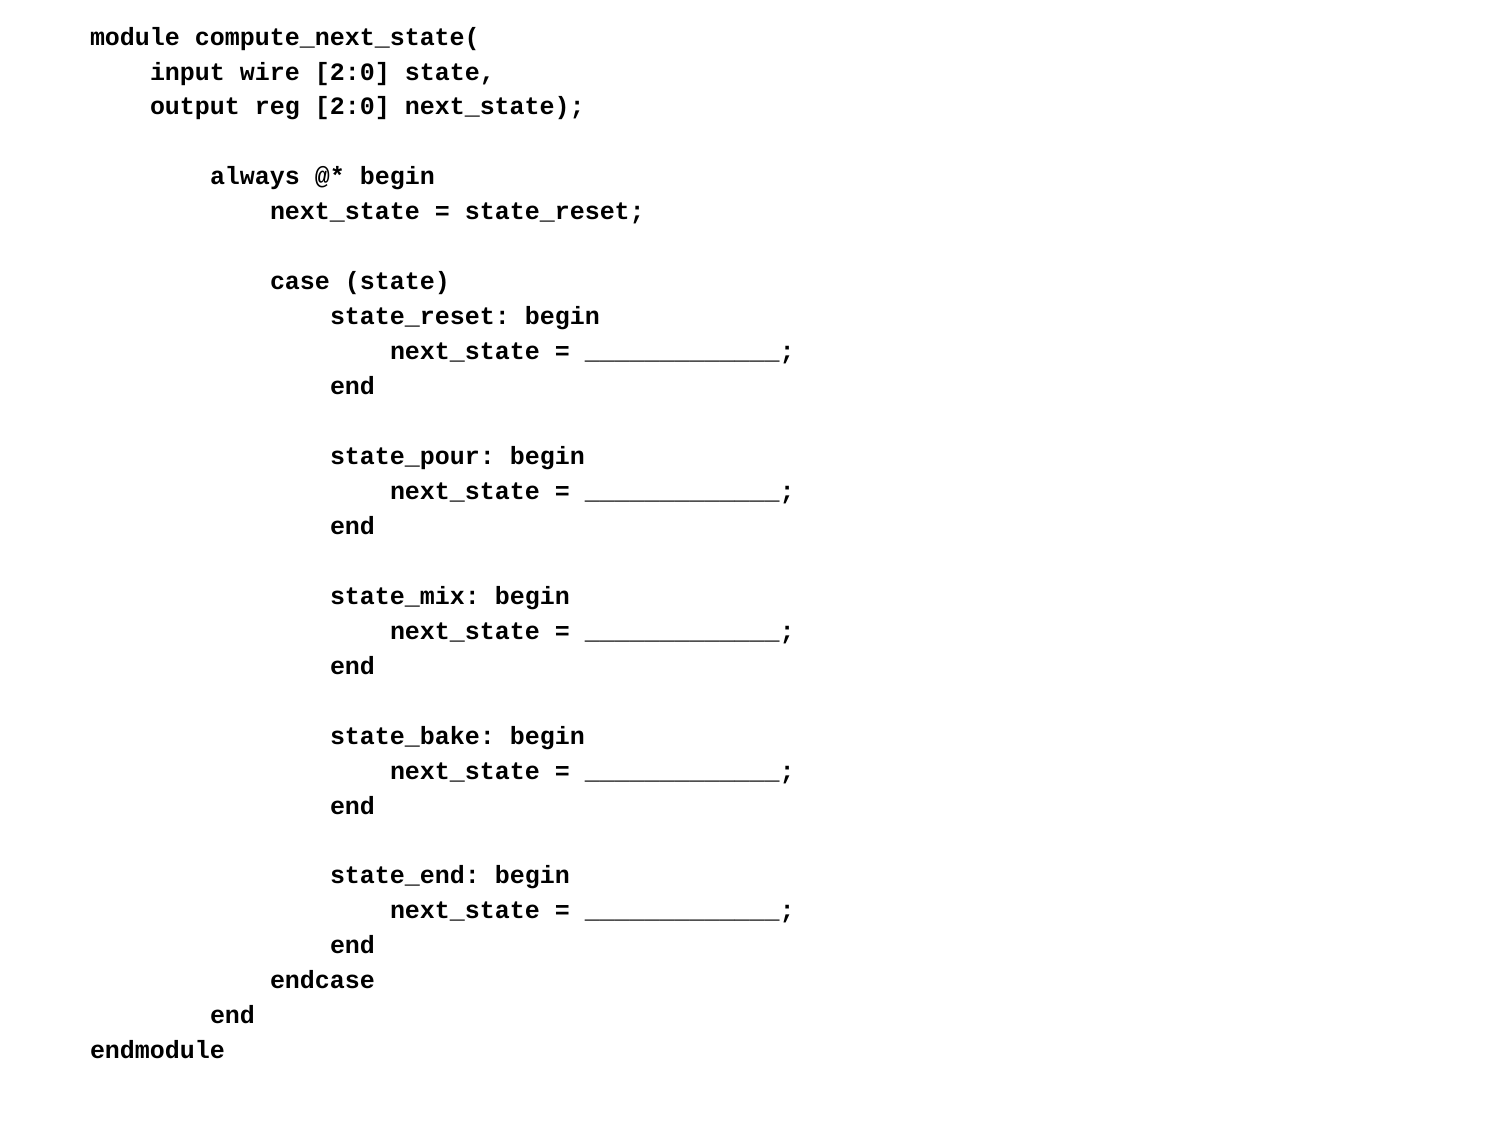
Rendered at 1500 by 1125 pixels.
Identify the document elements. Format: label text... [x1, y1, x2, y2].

list module compute_next_state( input wire [2:0] state, output reg [2:0] next_state); always @* begin next_state = state_reset; case (state) state_reset: begin next_state = _____________; end state_pour: begin next_state = _____________; end state_mix: begin next_state = _____________; end state_bake: begin next_state = _____________; end state_end: begin next_state = _____________; end endcase end endmodule [74, 12, 1426, 1113]
